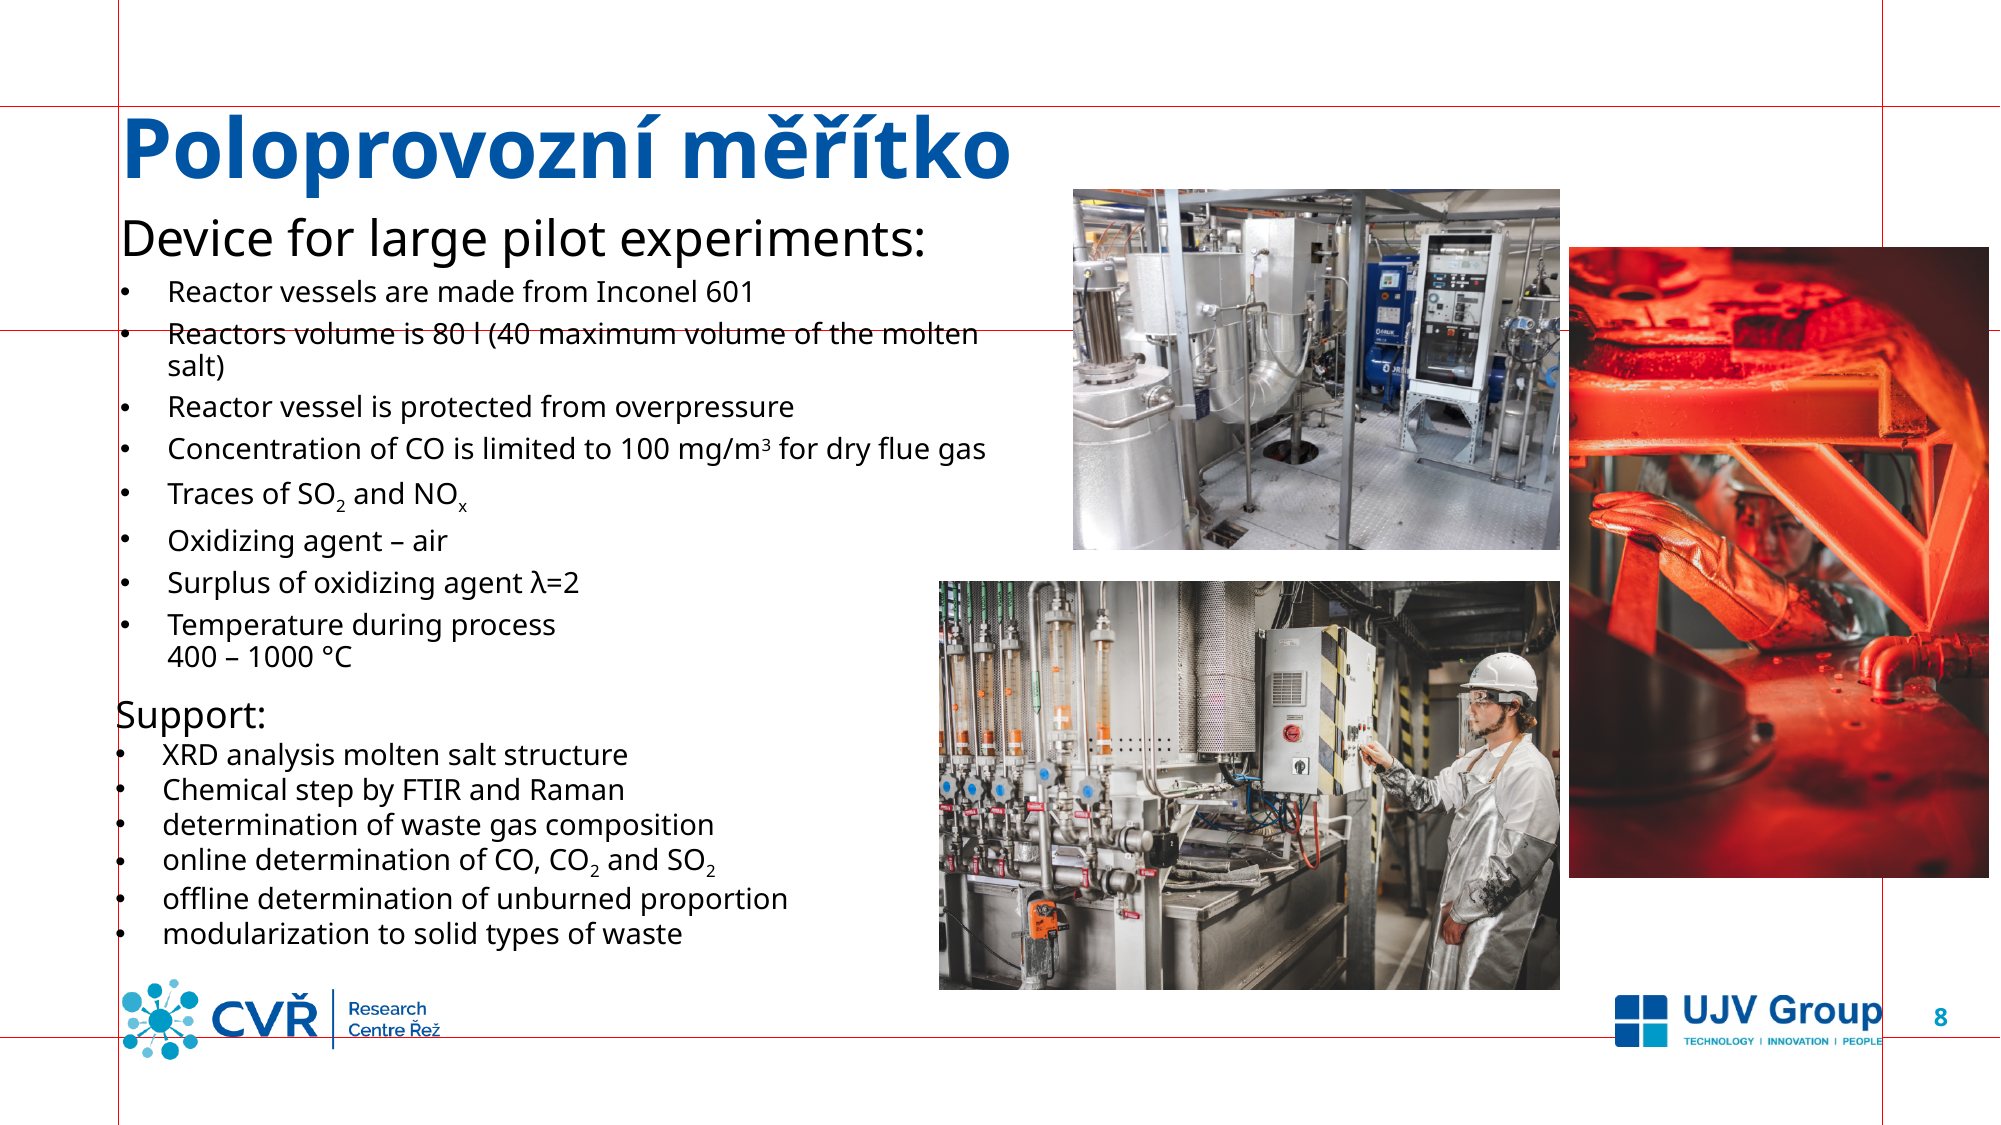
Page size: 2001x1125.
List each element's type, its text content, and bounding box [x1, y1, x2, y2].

title Poloprovozní měřítko [120, 106, 1880, 296]
text_box Support: XRD analysis molten salt structure Chemical step by FTIR and Raman determination of waste gas composition online determination of CO, CO2 and SO2 offline determination of unburned proportion modularization to solid types of waste [100, 683, 939, 958]
list Device for large pilot experiments: Reactor vessels are made from Inconel 601 Reactors volume is 80 l (40 maximum volume of the molten salt) Reactor vessel is protected from overpressure Concentration of CO is limited to 100 mg/m3 for dry flue gas Traces of SO2 and NOx Oxidizing agent – air Surplus of oxidizing agent λ=2 Temperature during process 400 – 1000 °C [120, 296, 991, 683]
picture [939, 581, 1560, 990]
picture [107, 964, 454, 1074]
picture [1569, 247, 1989, 878]
picture [1615, 995, 1881, 1047]
slide_number 8 [1881, 978, 2000, 1059]
picture [1073, 189, 1560, 550]
